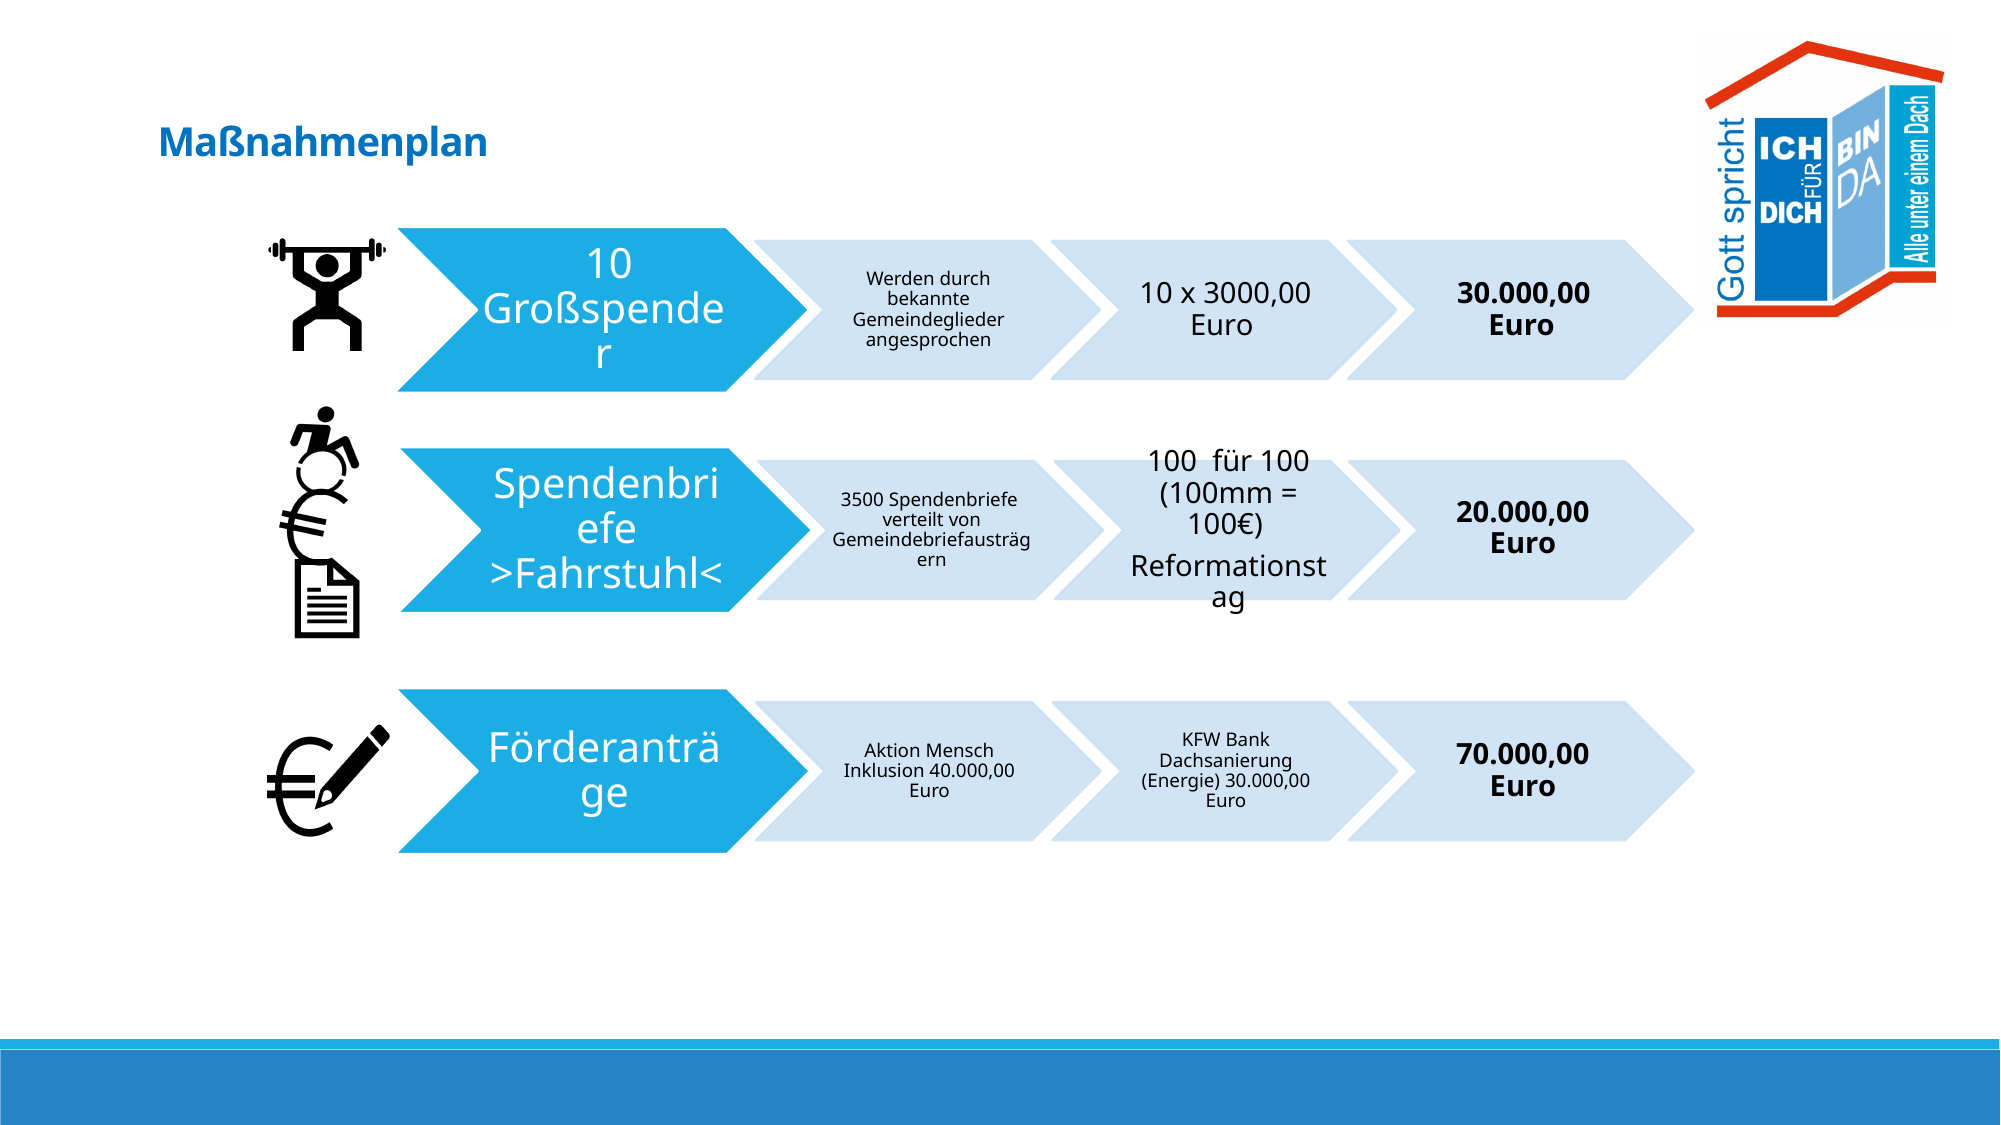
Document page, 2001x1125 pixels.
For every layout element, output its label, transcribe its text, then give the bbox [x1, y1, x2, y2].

picture [1695, 31, 1951, 330]
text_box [224, 225, 390, 897]
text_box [392, 0, 1695, 1037]
title Maßnahmenplan [142, 115, 390, 172]
